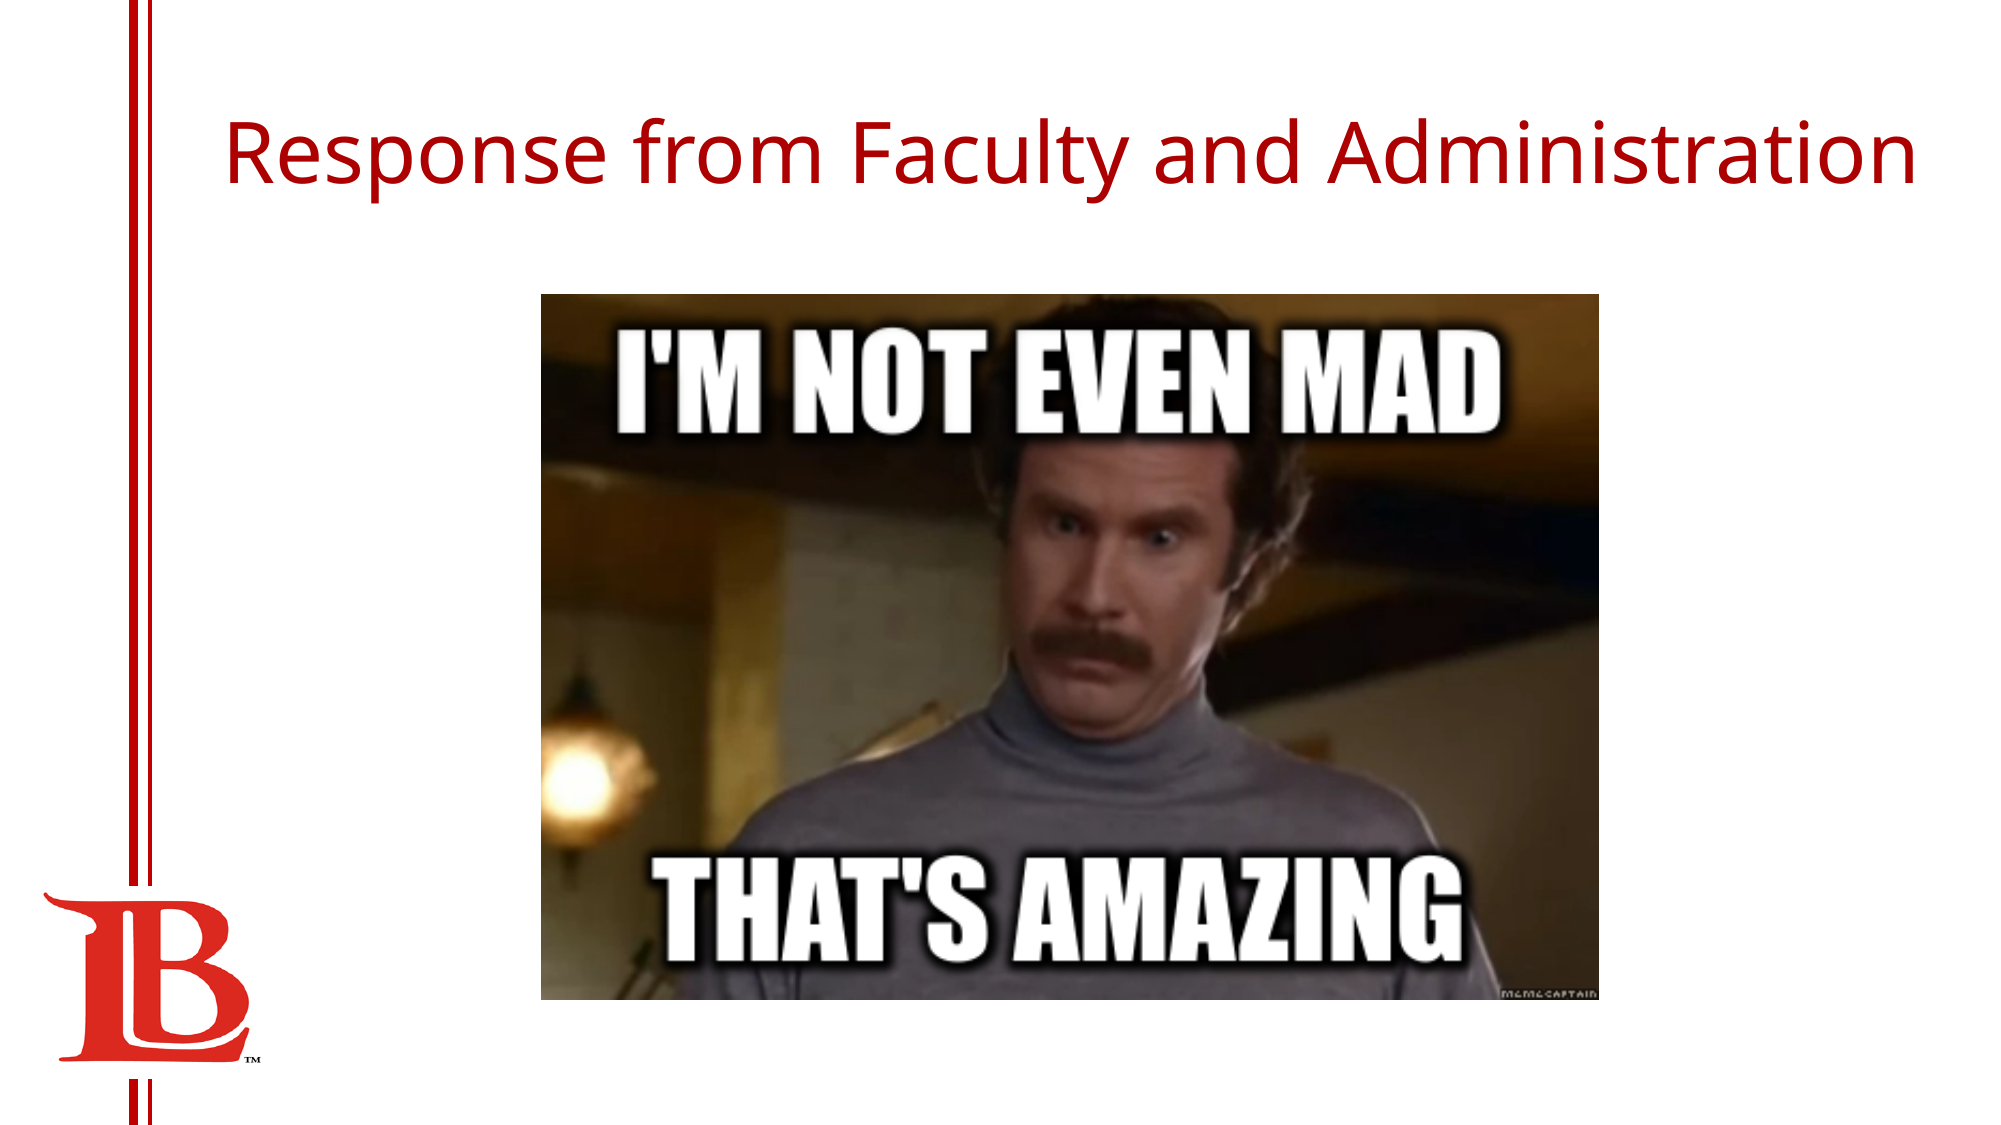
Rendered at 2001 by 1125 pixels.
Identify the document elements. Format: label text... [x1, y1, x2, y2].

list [540, 294, 1599, 1000]
title Response from Faculty and Administration [200, 45, 1945, 255]
picture [16, 886, 300, 1079]
